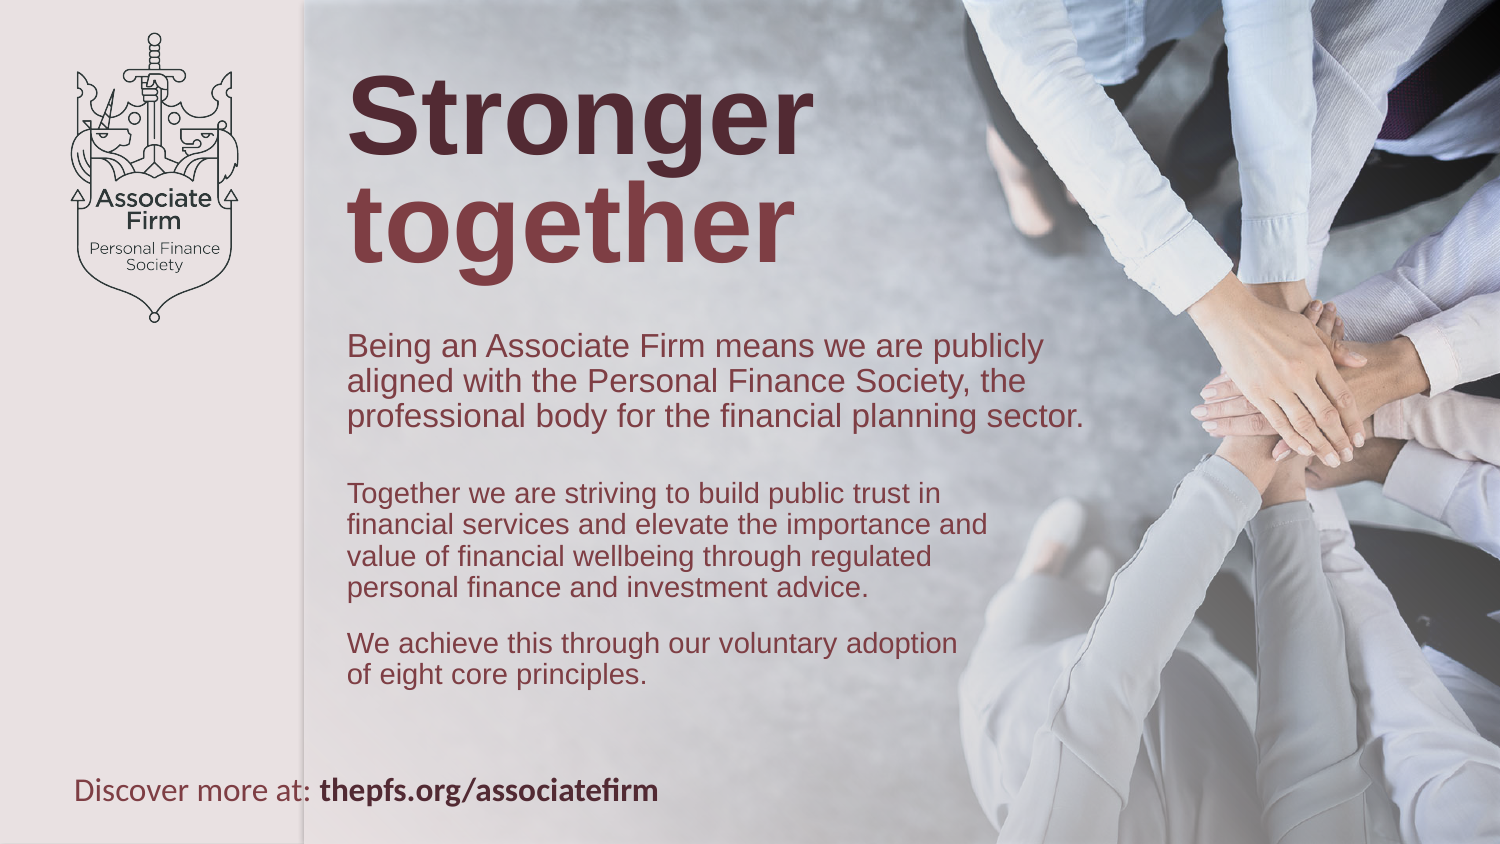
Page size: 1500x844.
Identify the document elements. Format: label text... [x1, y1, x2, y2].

picture [65, 27, 245, 334]
text_box Discover more at: thepfs.org/associatefirm [59, 760, 299, 816]
picture [304, 0, 1500, 844]
